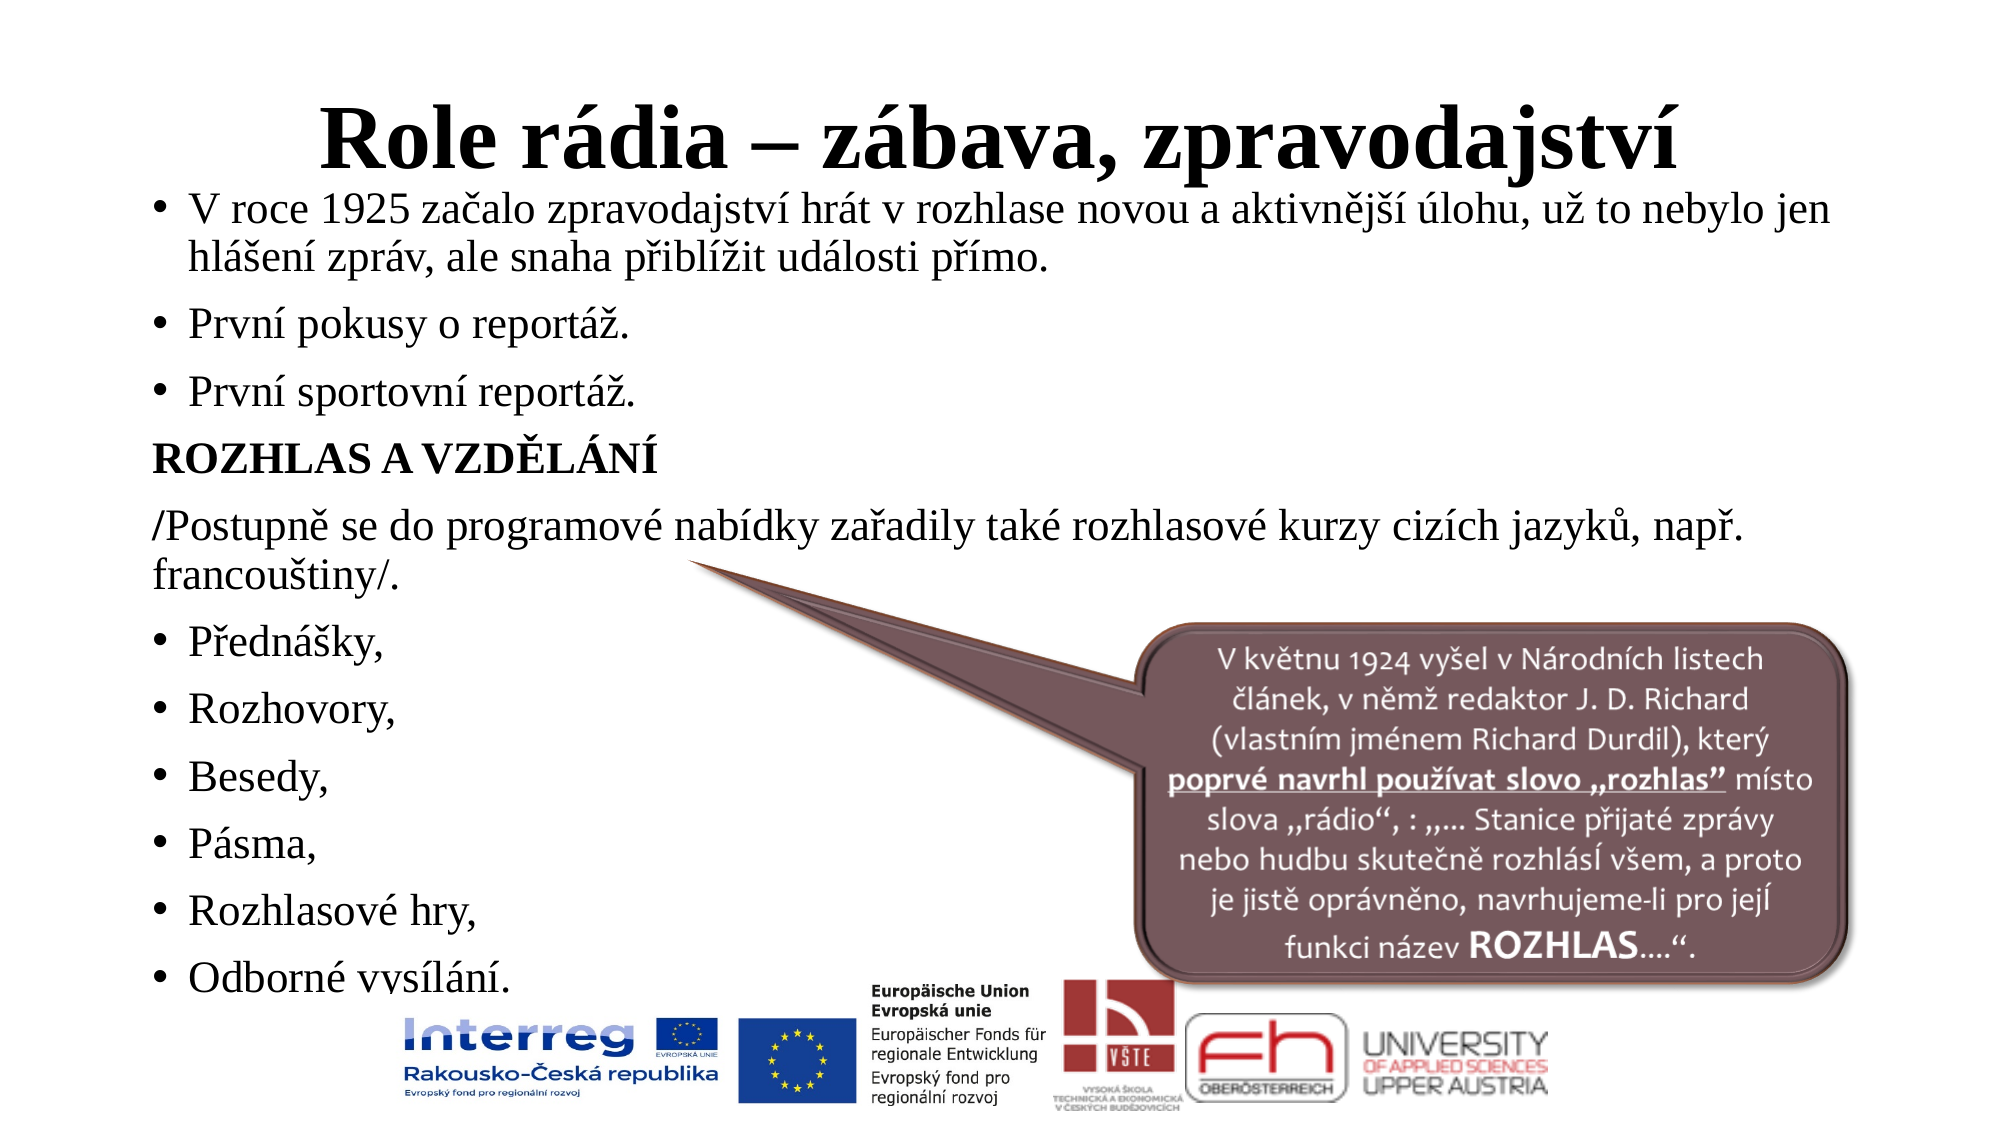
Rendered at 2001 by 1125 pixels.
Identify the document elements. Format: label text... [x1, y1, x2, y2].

picture [374, 555, 1863, 1125]
title Role rádia – zábava, zpravodajství [137, 0, 1863, 176]
list V roce 1925 začalo zpravodajství hrát v rozhlase novou a aktivnější úlohu, už to nebylo jen hlášení zpráv, ale snaha přiblížit události přímo. První pokusy o reportáž. První sportovní reportáž. ROZHLAS A VZDĚLÁNÍ /Postupně se do programové nabídky zařadily také rozhlasové kurzy cizích jazyků, např. francouštiny/. Přednášky, Rozhovory, Besedy, Pásma, Rozhlasové hry, Odborné vysílání. [137, 176, 1922, 1014]
text_box [167, 289, 1556, 1014]
picture [1185, 1013, 1548, 1103]
